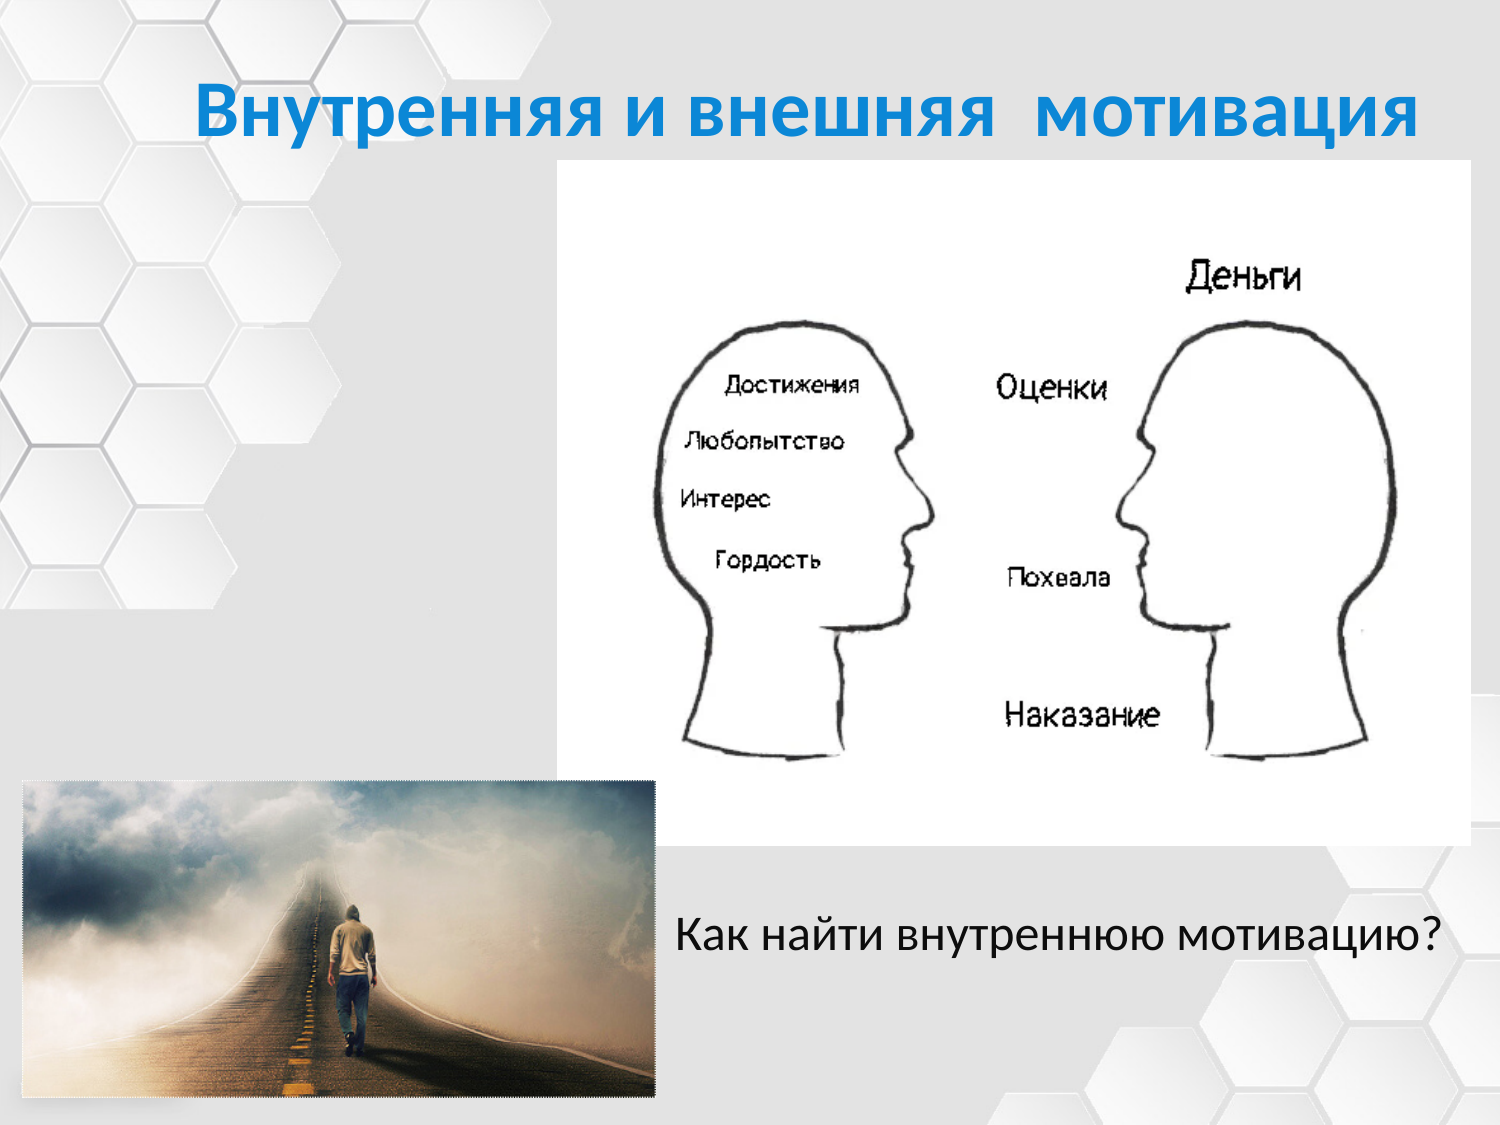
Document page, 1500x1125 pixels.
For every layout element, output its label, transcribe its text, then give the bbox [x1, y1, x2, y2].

picture [0, 0, 1500, 1125]
text_box Как найти внутреннюю мотивацию? [661, 893, 1471, 969]
title Внутренняя и внешняя мотивация [147, 47, 1471, 161]
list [22, 780, 656, 1098]
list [556, 160, 1471, 847]
